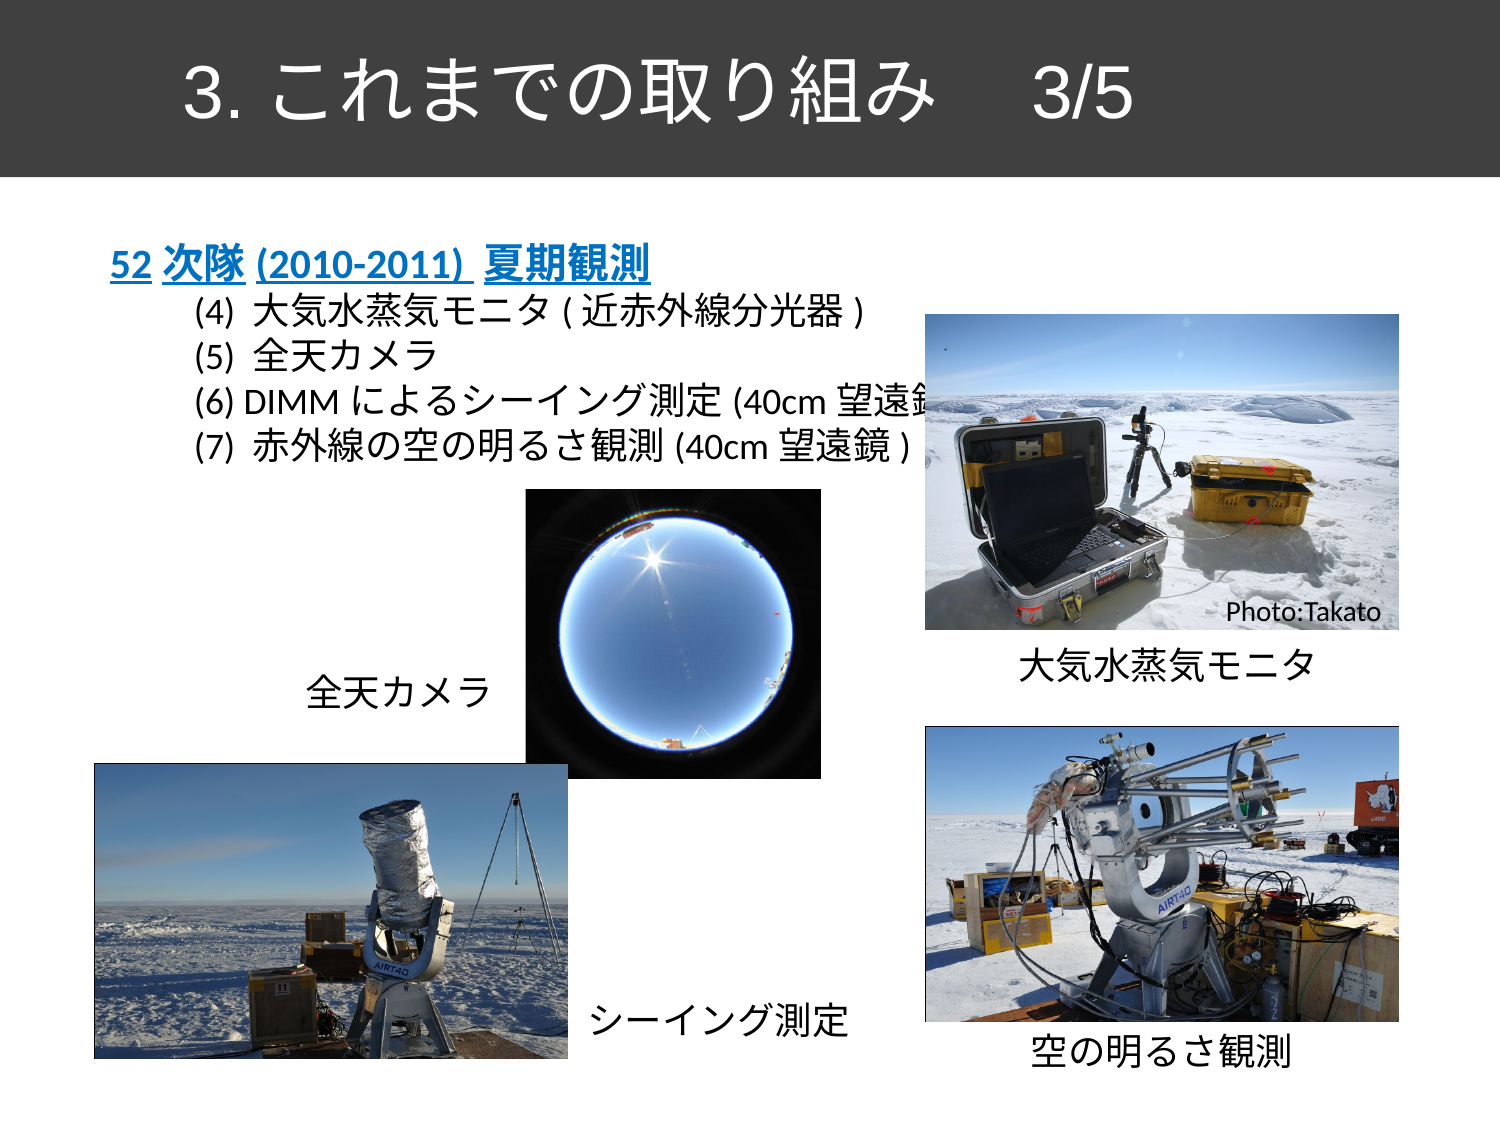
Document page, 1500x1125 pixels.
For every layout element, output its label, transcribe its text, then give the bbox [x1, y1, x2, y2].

picture [925, 726, 1399, 1022]
picture [94, 489, 822, 1059]
text_box 3.これまでの取り組み 3/5 [0, 0, 1500, 179]
text_box シーイング測定 [572, 989, 865, 1050]
text_box 52次隊(2010-2011) 夏期観測 (4) 大気水蒸気モニタ(近赤外線分光器) (5) 全天カメラ (6) DIMMによるシーイング測定(40cm望遠鏡) (7) 赤外線の空の明るさ観測(40cm望遠鏡) [94, 229, 1436, 475]
text_box 空の明るさ観測 [1015, 1030, 1308, 1080]
text_box 全天カメラ [290, 661, 508, 722]
picture [925, 314, 1399, 630]
text_box 大気水蒸気モニタ [1003, 638, 1333, 694]
